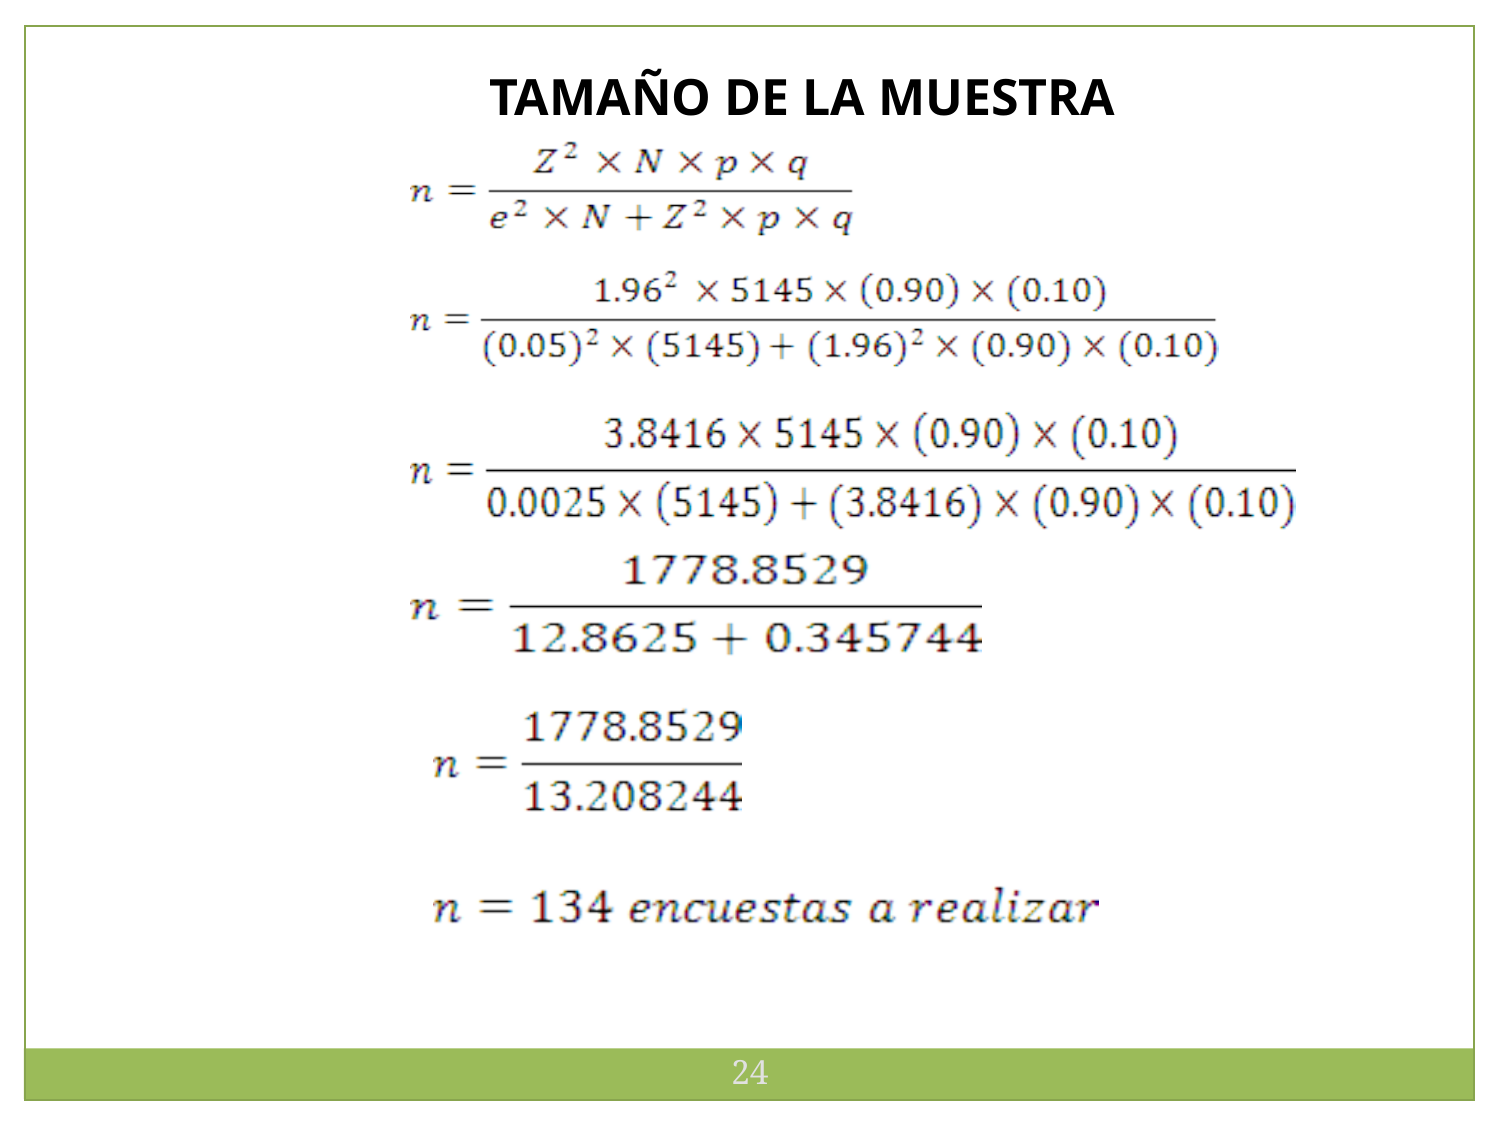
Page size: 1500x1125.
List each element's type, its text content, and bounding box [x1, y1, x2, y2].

picture [409, 409, 1296, 540]
picture [433, 702, 742, 821]
picture [409, 140, 856, 247]
slide_number 24 [699, 1037, 800, 1110]
picture [409, 269, 1219, 377]
text_box TAMAÑO DE LA MUESTRA [210, 58, 1395, 794]
picture [409, 550, 982, 669]
picture [433, 878, 1099, 950]
